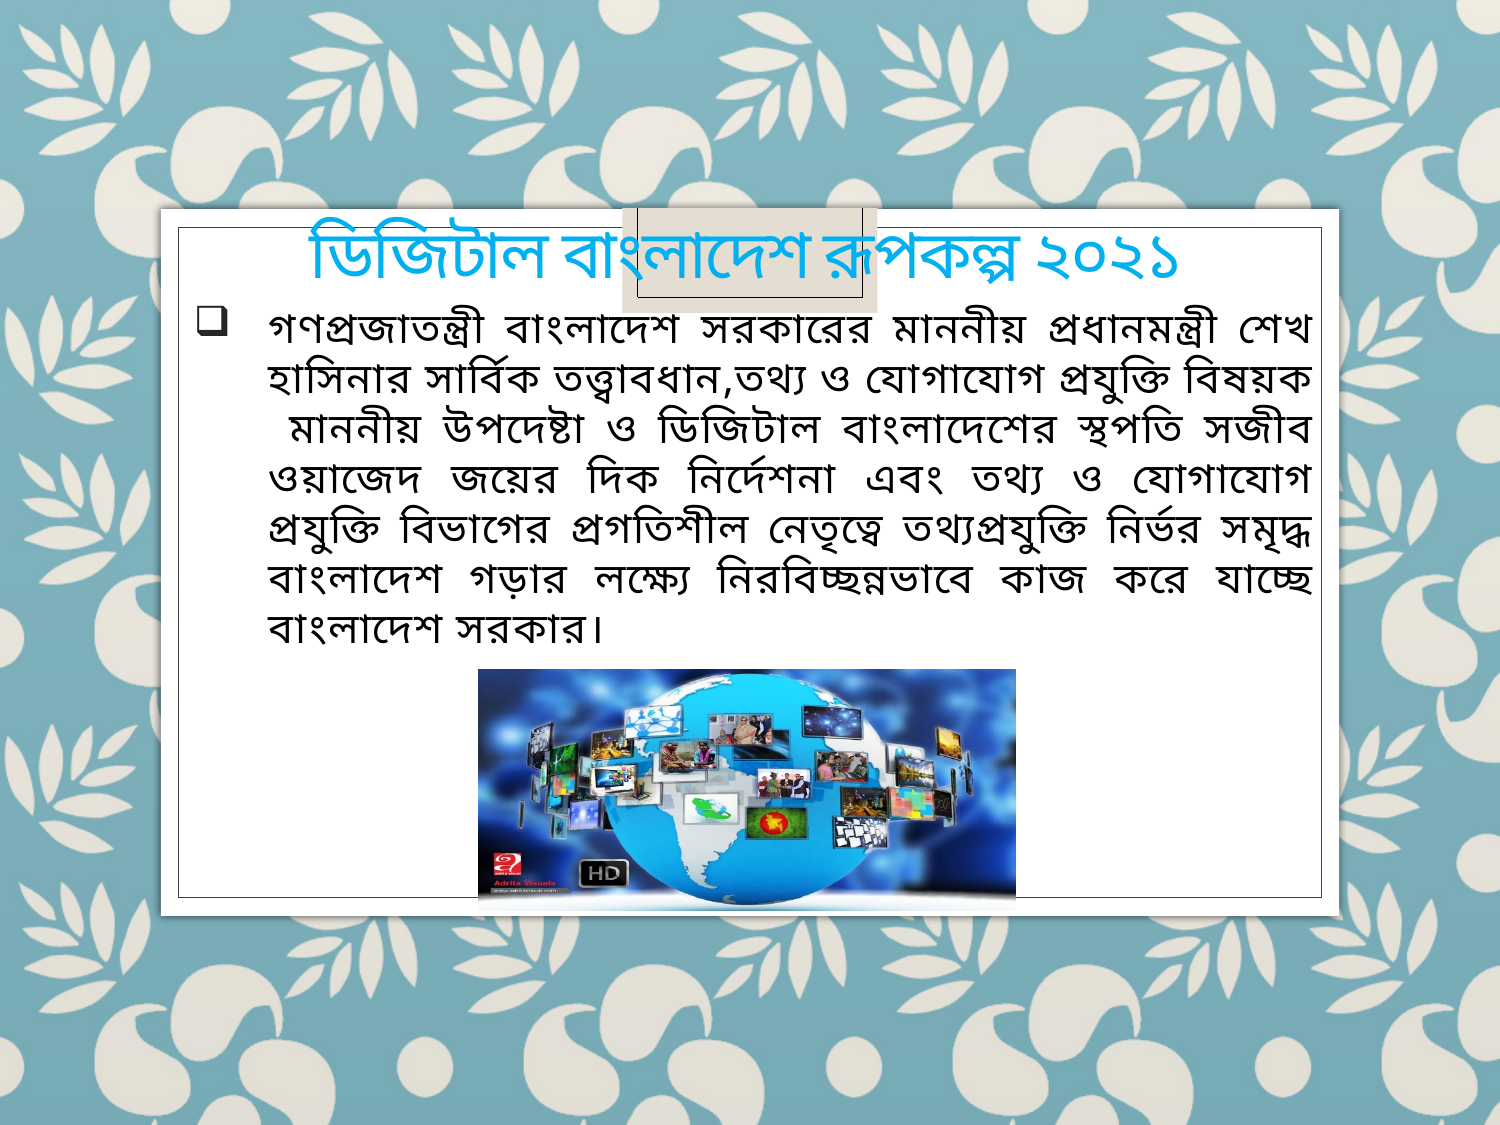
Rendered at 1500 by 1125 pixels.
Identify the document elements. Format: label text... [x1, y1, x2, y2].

picture [478, 669, 1016, 911]
title ডিজিটাল বাংলাদেশ রূপকল্প ২০২১ [178, 218, 1316, 294]
subtitle গণপ্রজাতন্ত্রী বাংলাদেশ সরকারের মাননীয় প্রধানমন্ত্রী শেখ হাসিনার সার্বিক তত্ত্বাবধান,তথ্য ও যোগাযোগ প্রযুক্তি বিষয়ক মাননীয় উপদেষ্টা ও ডিজিটাল বাংলাদেশের স্থপতি সজীব ওয়াজেদ জয়ের দিক নির্দেশনা এবং তথ্য ও যোগাযোগ প্রযুক্তি বিভাগের প্রগতিশীল নেতৃত্বে তথ্যপ্রযুক্তি নির্ভর সমৃদ্ধ বাংলাদেশ গড়ার লক্ষ্যে নিরবিচ্ছন্নভাবে কাজ করে যাচ্ছে বাংলাদেশ সরকার। [178, 294, 1329, 670]
